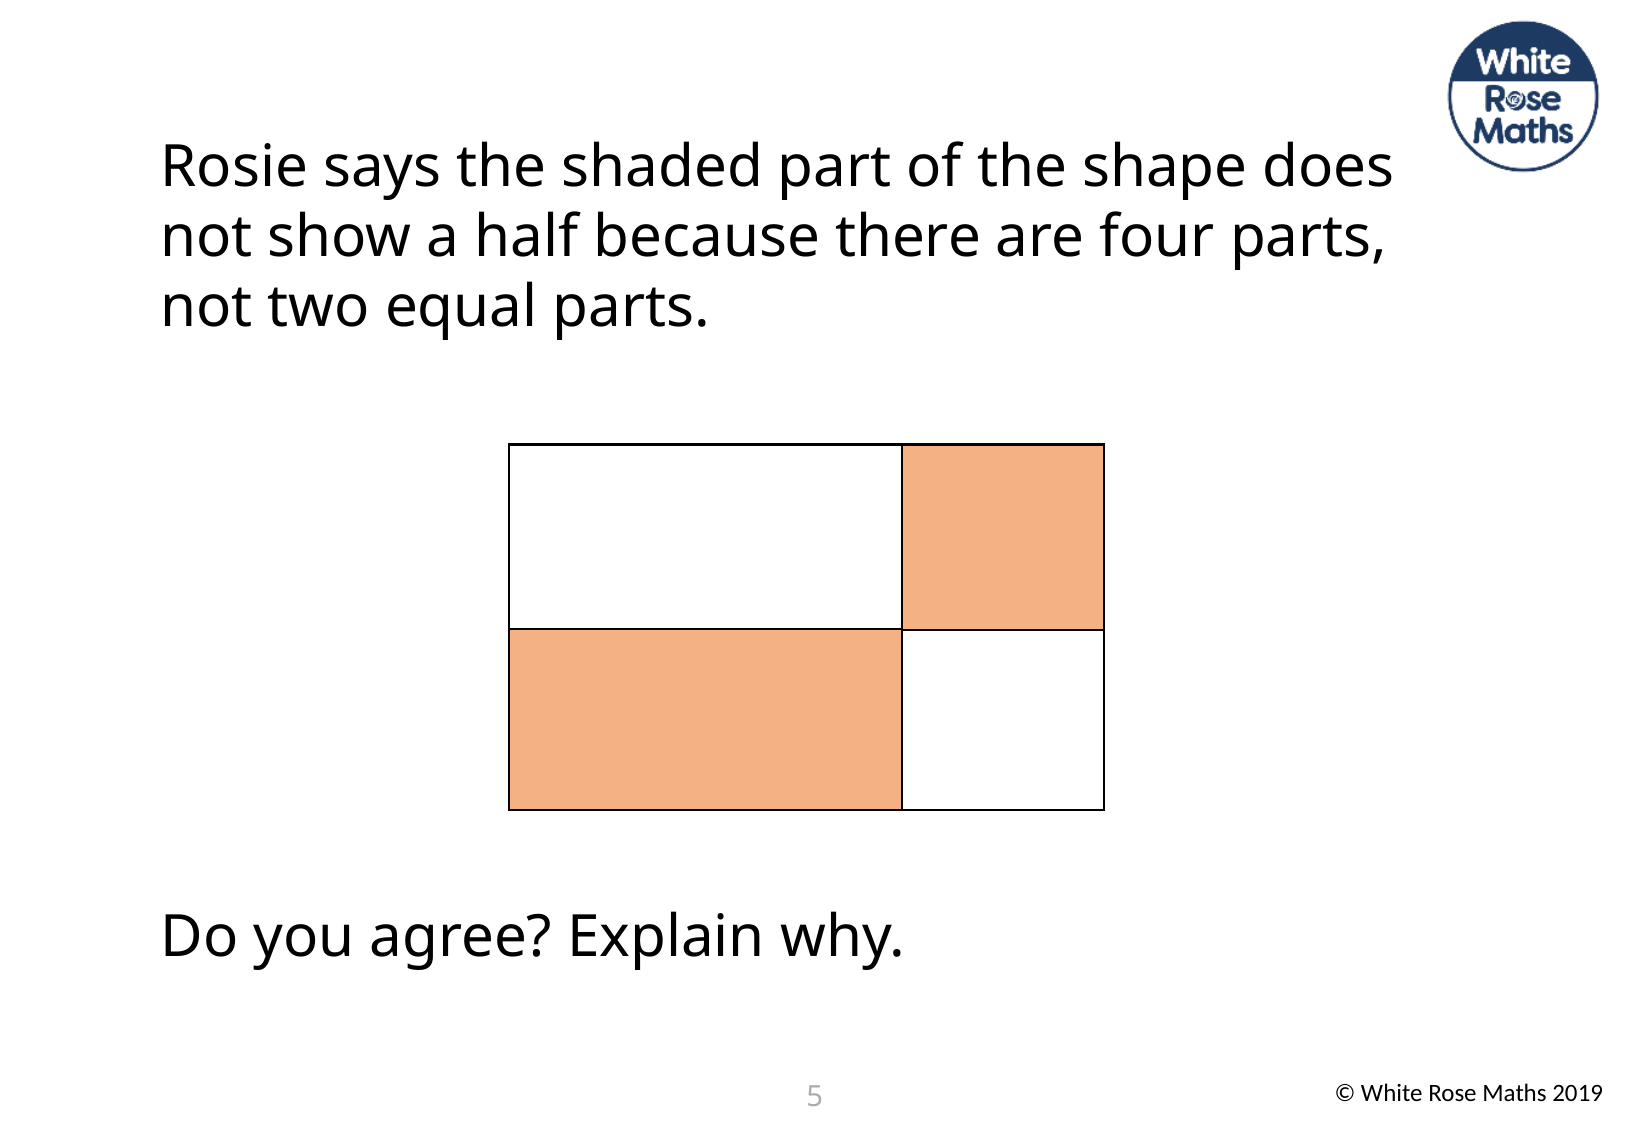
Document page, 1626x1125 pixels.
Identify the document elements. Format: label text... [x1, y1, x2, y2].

text_box [901, 444, 1105, 631]
text_box Rosie says the shaded part of the shape does not show a half because there are four parts, not two equal parts. Do you agree? Explain why. [145, 120, 1468, 976]
text_box [508, 628, 903, 811]
text_box [903, 631, 1105, 811]
text_box [508, 443, 1105, 628]
slide_number 5 [776, 1069, 854, 1125]
picture [1444, 17, 1602, 175]
